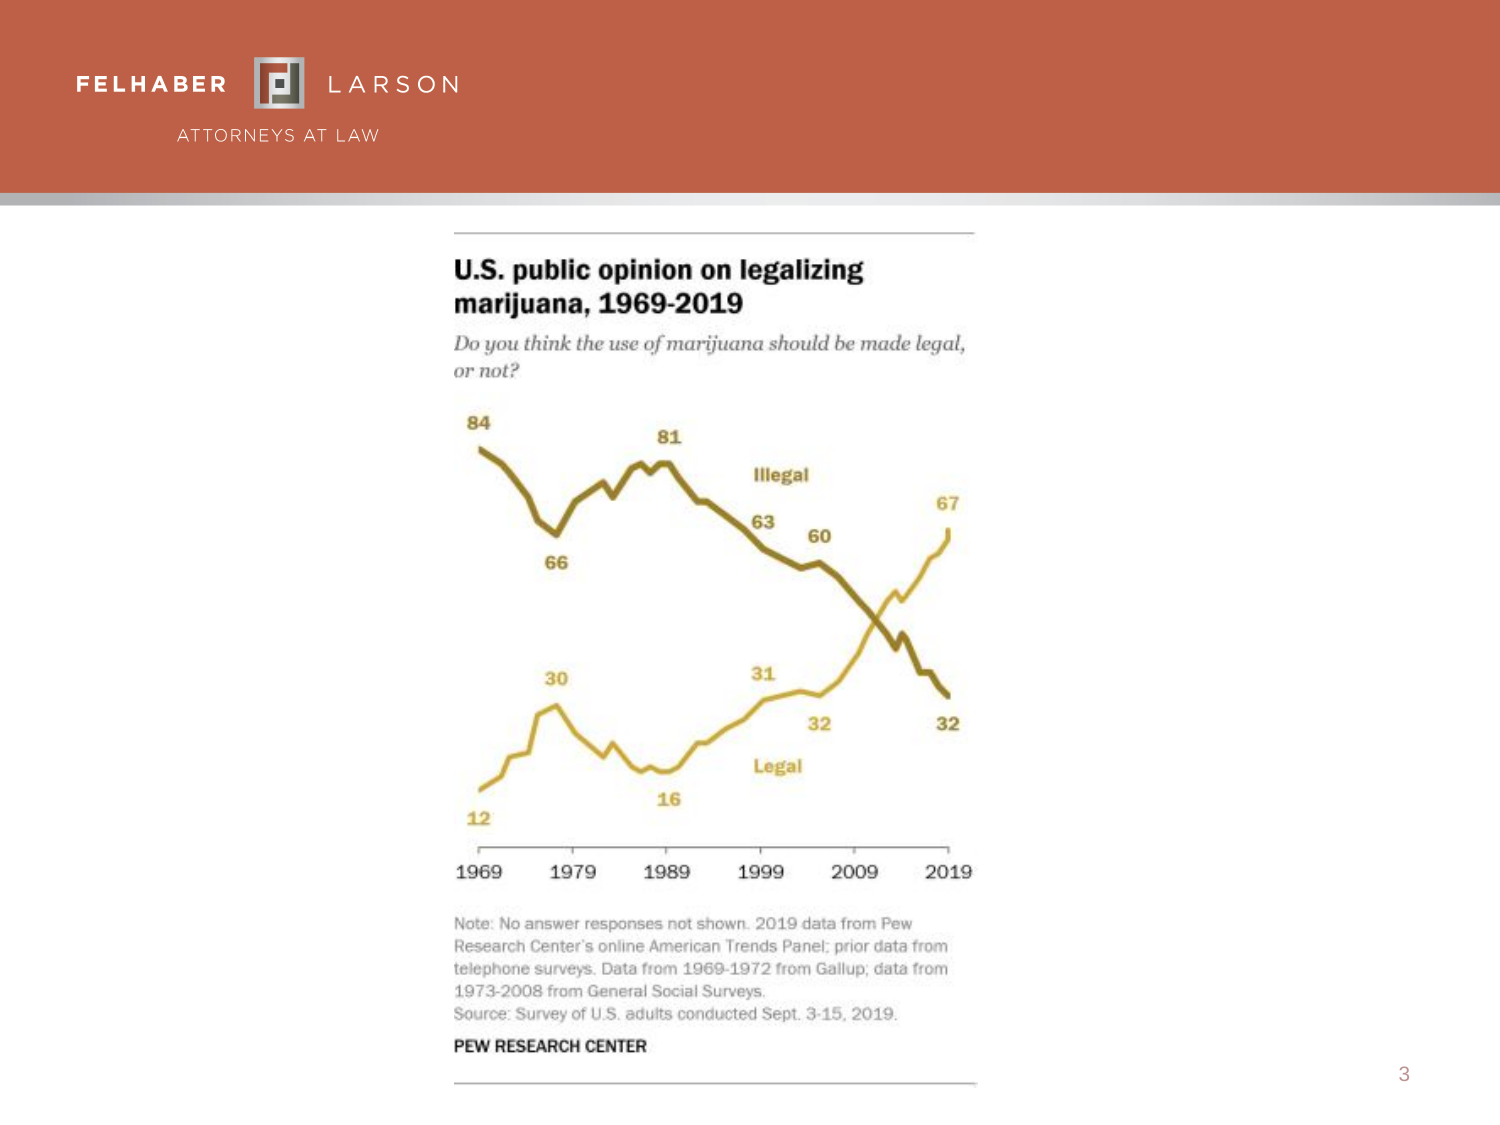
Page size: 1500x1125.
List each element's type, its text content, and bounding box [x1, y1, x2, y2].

picture [454, 231, 978, 1089]
picture [0, 0, 1500, 206]
slide_number 3 [1074, 1042, 1425, 1103]
